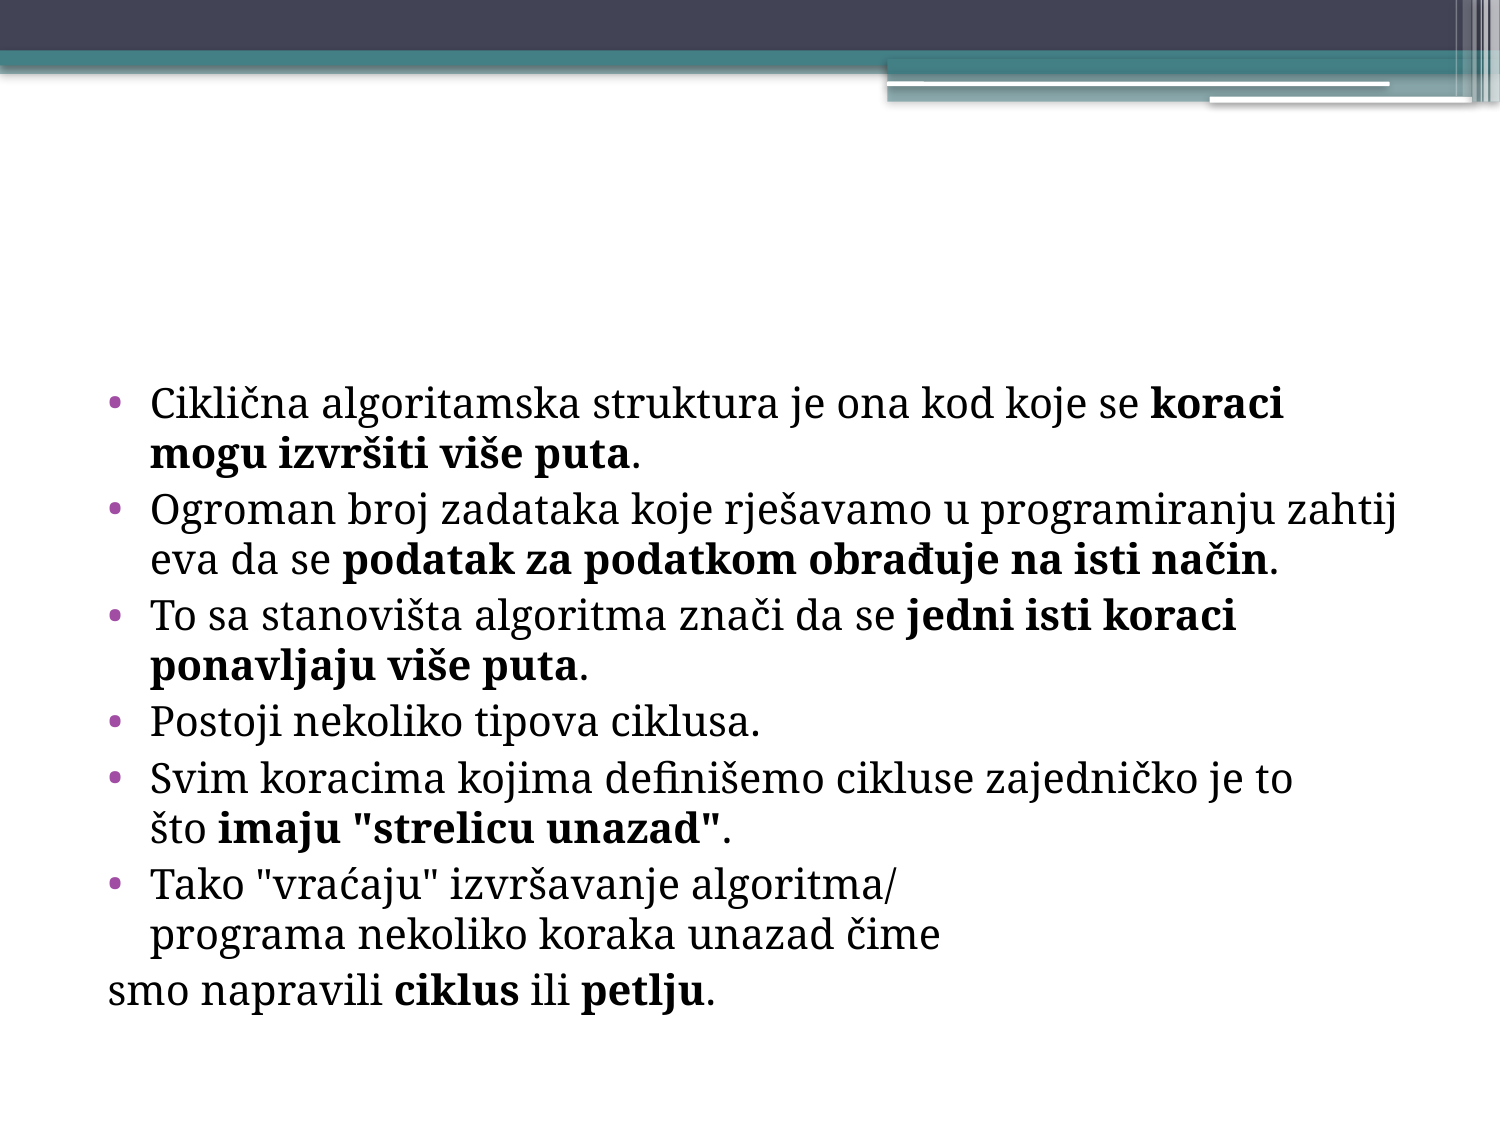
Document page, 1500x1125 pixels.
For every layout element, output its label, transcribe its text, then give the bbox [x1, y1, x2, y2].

list Ciklična algoritamska struktura je ona kod koje se koraci mogu izvršiti više puta. Ogroman broj zadataka koje rješavamo u programiranju zahtijeva da se podatak za podatkom obrađuje na isti način. To sa stanovišta algoritma znači da se jedni isti koraci ponavljaju više puta. Postoji nekoliko tipova ciklusa. Svim koracima kojima definišemo cikluse zajedničko je to što imaju "strelicu unazad". Tako "vraćaju" izvršavanje algoritma/programa nekoliko koraka unazad čime smo napravili ciklus ili petlju. [75, 368, 1425, 1079]
